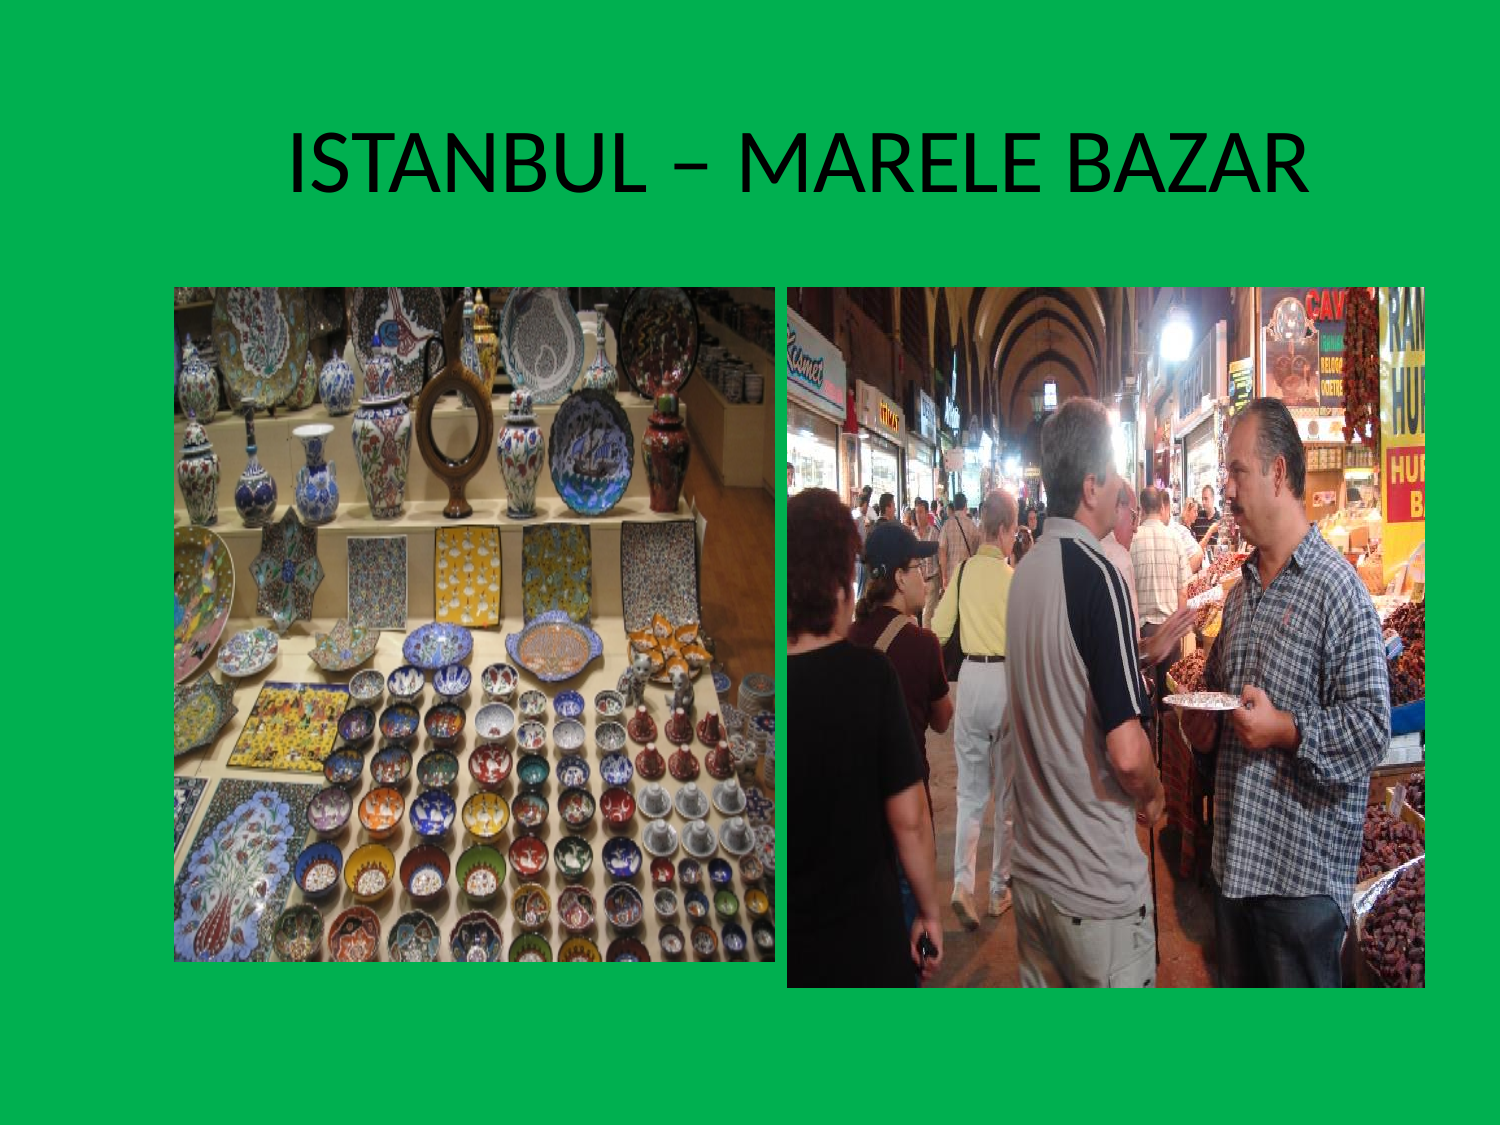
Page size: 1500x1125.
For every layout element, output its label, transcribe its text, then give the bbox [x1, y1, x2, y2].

picture [787, 287, 1426, 988]
title ISTANBUL – MARELE BAZAR [174, 62, 1425, 250]
picture [174, 287, 776, 962]
